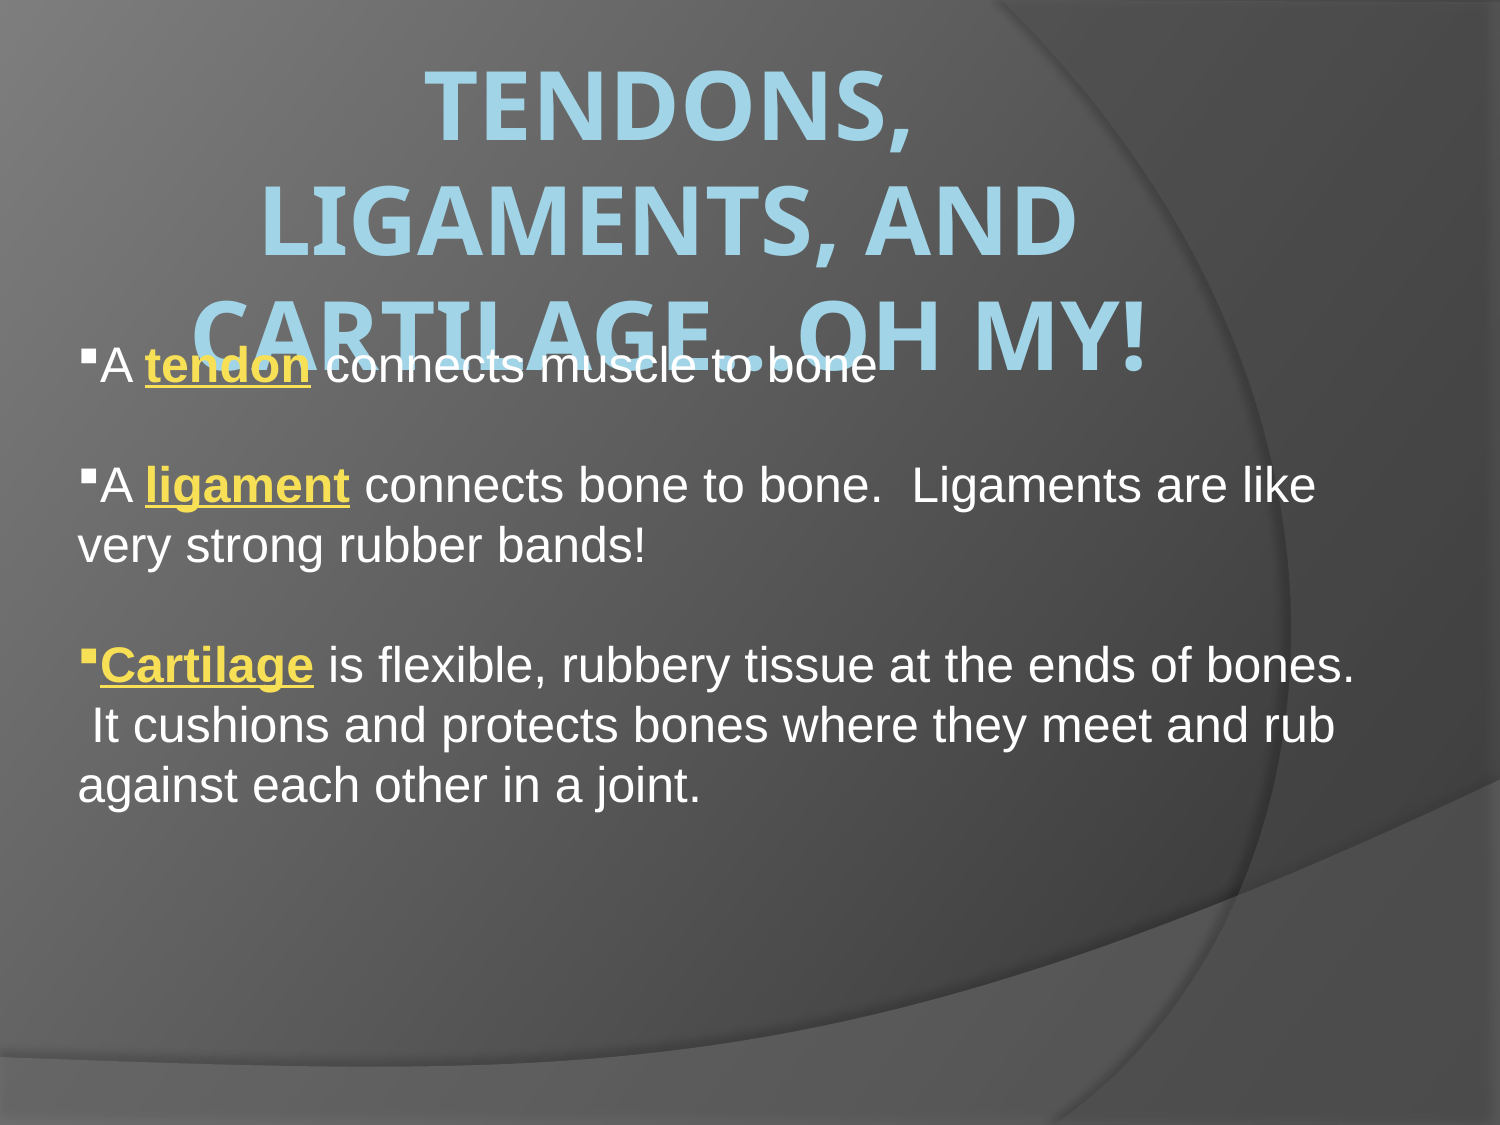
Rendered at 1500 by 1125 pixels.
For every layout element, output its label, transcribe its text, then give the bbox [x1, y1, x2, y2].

title Tendons, ligaments, and Cartilage…oh my! [137, 37, 1201, 324]
text_box A tendon connects muscle to bone A ligament connects bone to bone. Ligaments are like very strong rubber bands! Cartilage is flexible, rubbery tissue at the ends of bones. It cushions and protects bones where they meet and rub against each other in a joint. [62, 324, 1375, 820]
